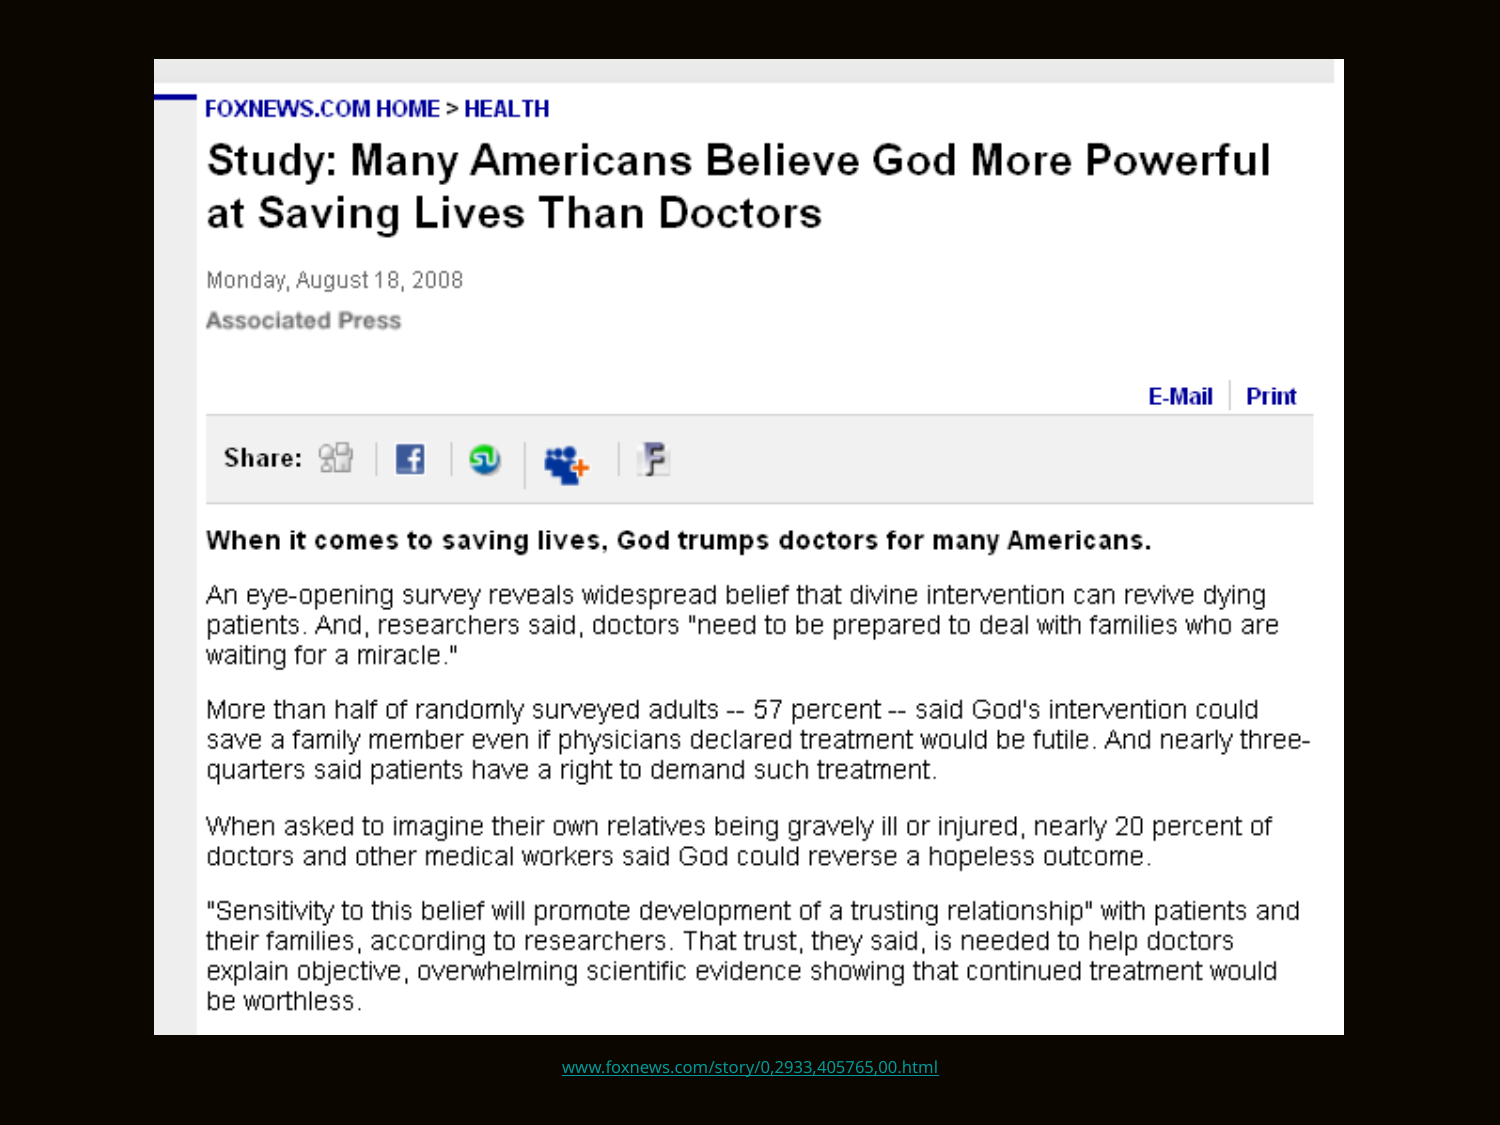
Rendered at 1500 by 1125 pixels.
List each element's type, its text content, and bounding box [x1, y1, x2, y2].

text_box www.foxnews.com/story/0,2933,405765,00.html [547, 1049, 954, 1088]
picture [154, 59, 1345, 1035]
